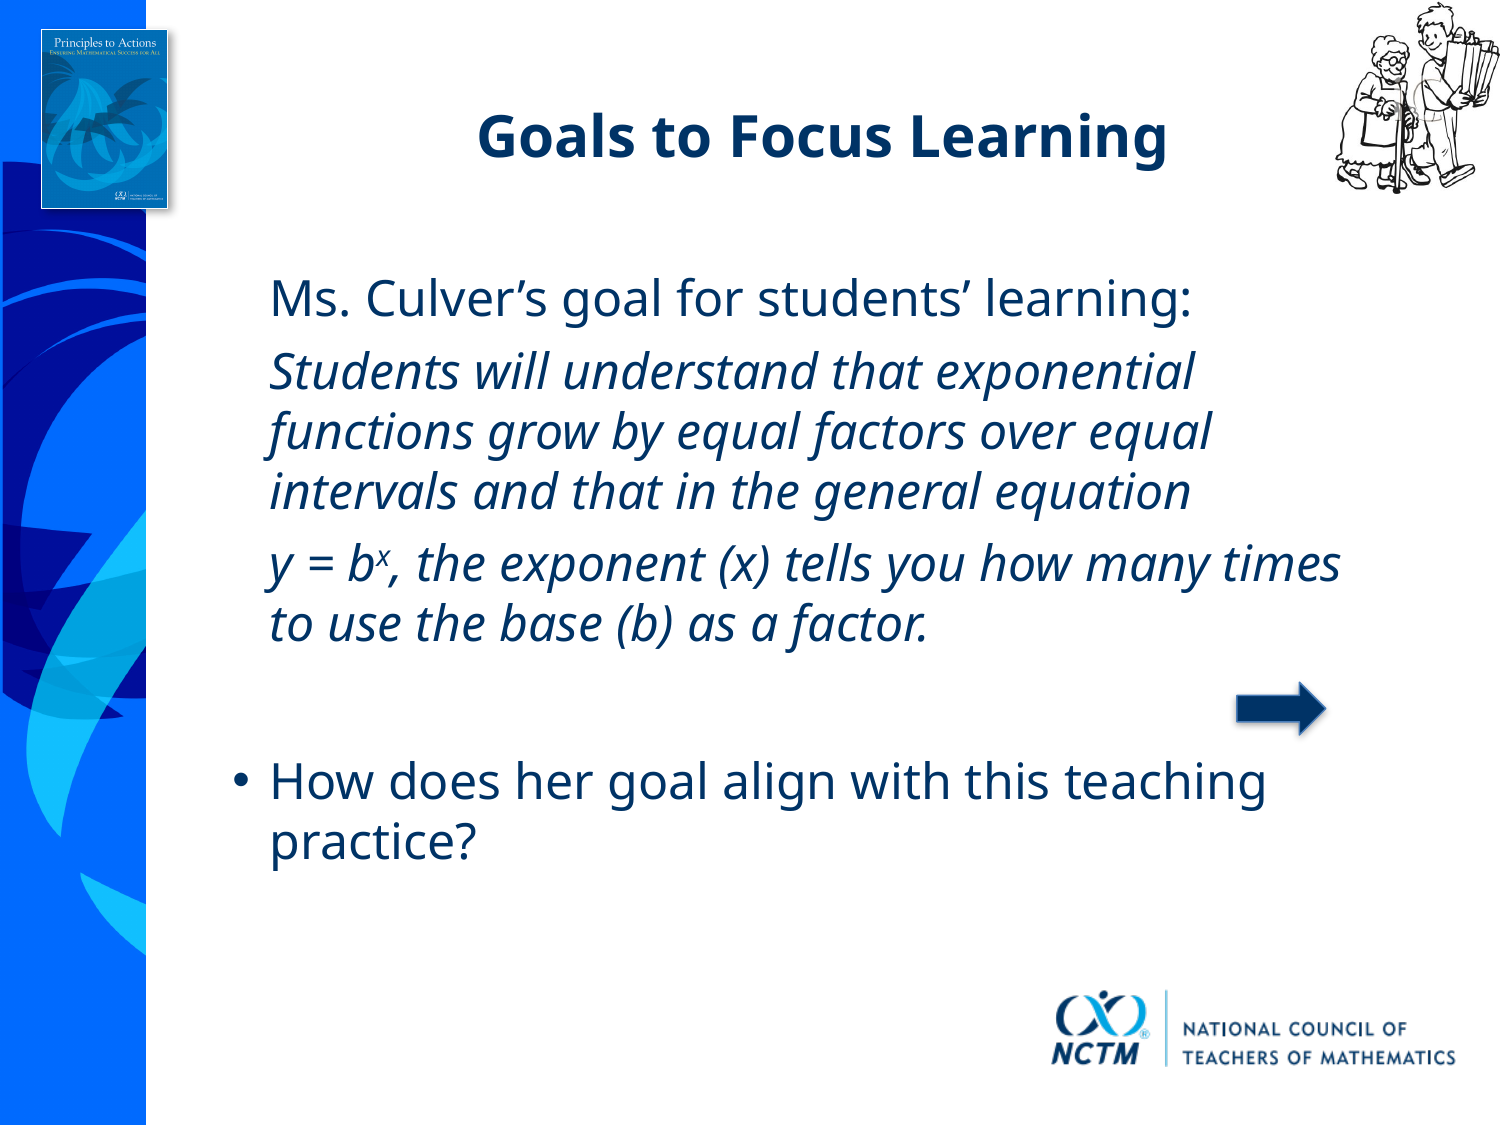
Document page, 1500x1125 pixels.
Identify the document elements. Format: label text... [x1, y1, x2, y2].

picture [0, 0, 168, 1125]
picture [1335, 1, 1500, 194]
text_box Goals to Focus Learning [151, 40, 1500, 228]
picture [1034, 969, 1474, 1085]
text_box Ms. Culver’s goal for students’ learning: Students will understand that exponential functions grow by equal factors over equal intervals and that in the general equation y = bx, the exponent (x) tells you how many times to use the base (b) as a factor. How does her goal align with this teaching practice? [217, 259, 1413, 947]
text_box [1236, 681, 1327, 736]
